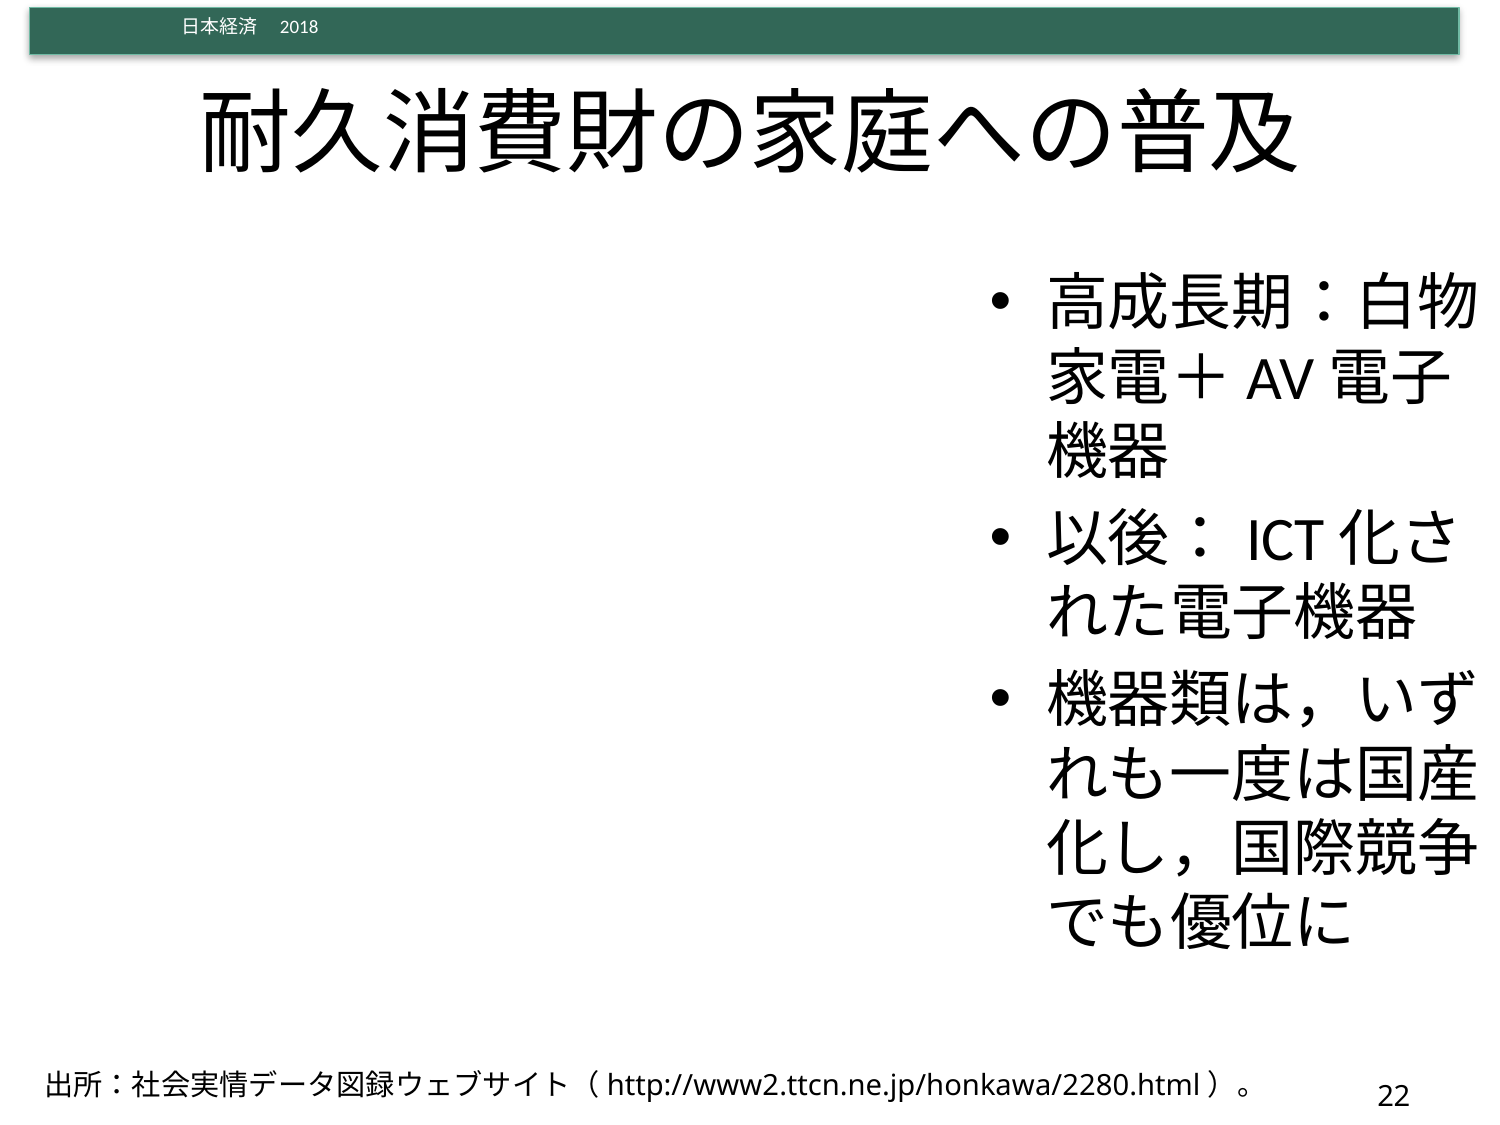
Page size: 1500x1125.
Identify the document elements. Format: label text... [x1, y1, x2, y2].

text_box 出所：社会実情データ図録ウェブサイト（http://www2.ttcn.ne.jp/honkawa/2280.html）。 [29, 1058, 1365, 1109]
list 高成長期：白物家電＋AV電子機器 以後：ICT化された電子機器 機器類は，いずれも一度は国産化し，国際競争でも優位に [974, 255, 1500, 998]
slide_number 22 [1299, 1070, 1425, 1120]
title 耐久消費財の家庭への普及 [75, 66, 1425, 197]
